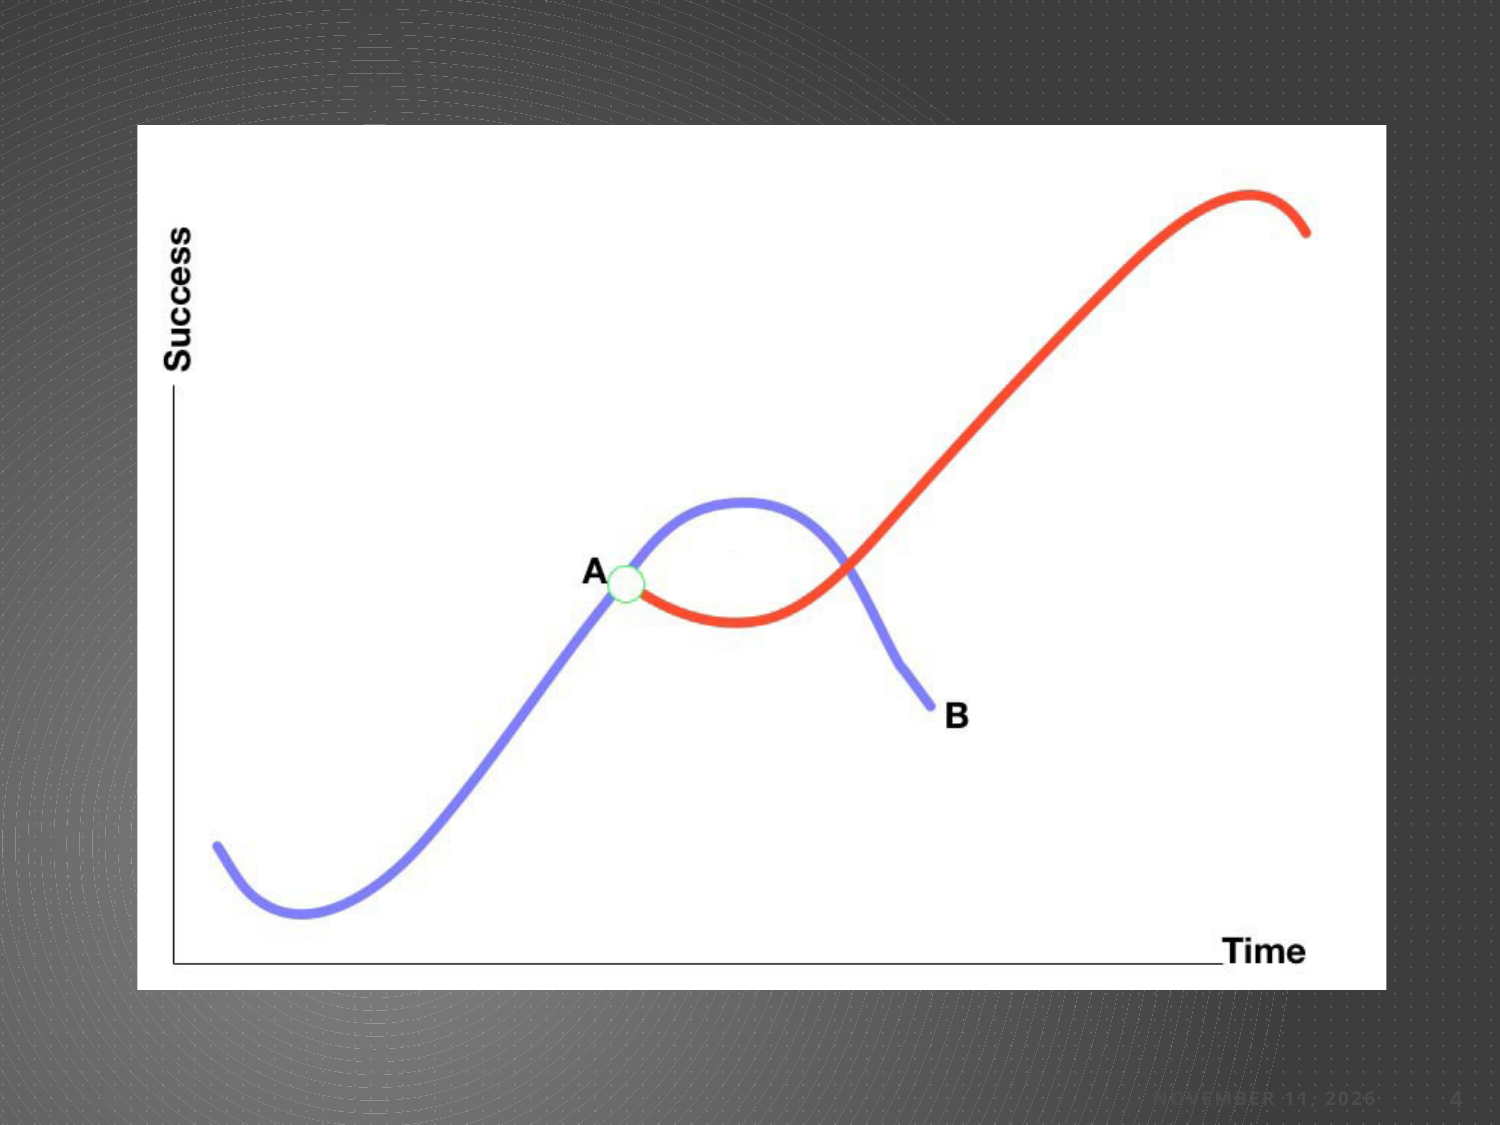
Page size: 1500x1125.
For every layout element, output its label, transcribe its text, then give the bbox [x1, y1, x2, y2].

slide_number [1050, 1052, 1375, 1113]
slide_number 4 [1387, 1052, 1463, 1113]
picture [137, 124, 1387, 990]
